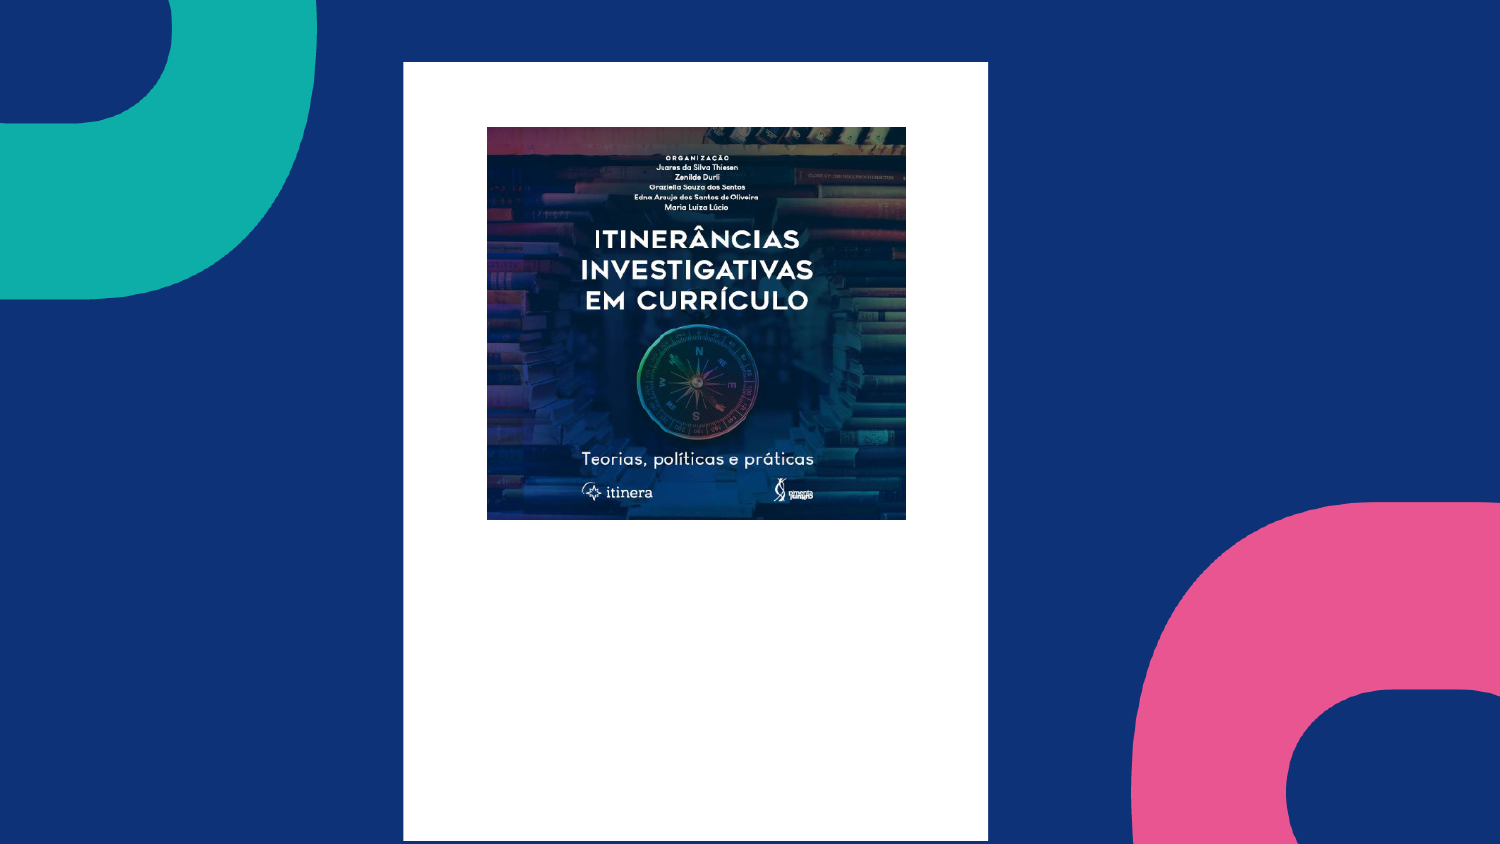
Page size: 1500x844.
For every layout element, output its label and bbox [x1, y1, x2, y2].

text_box [403, 62, 989, 841]
picture [0, 0, 1500, 844]
